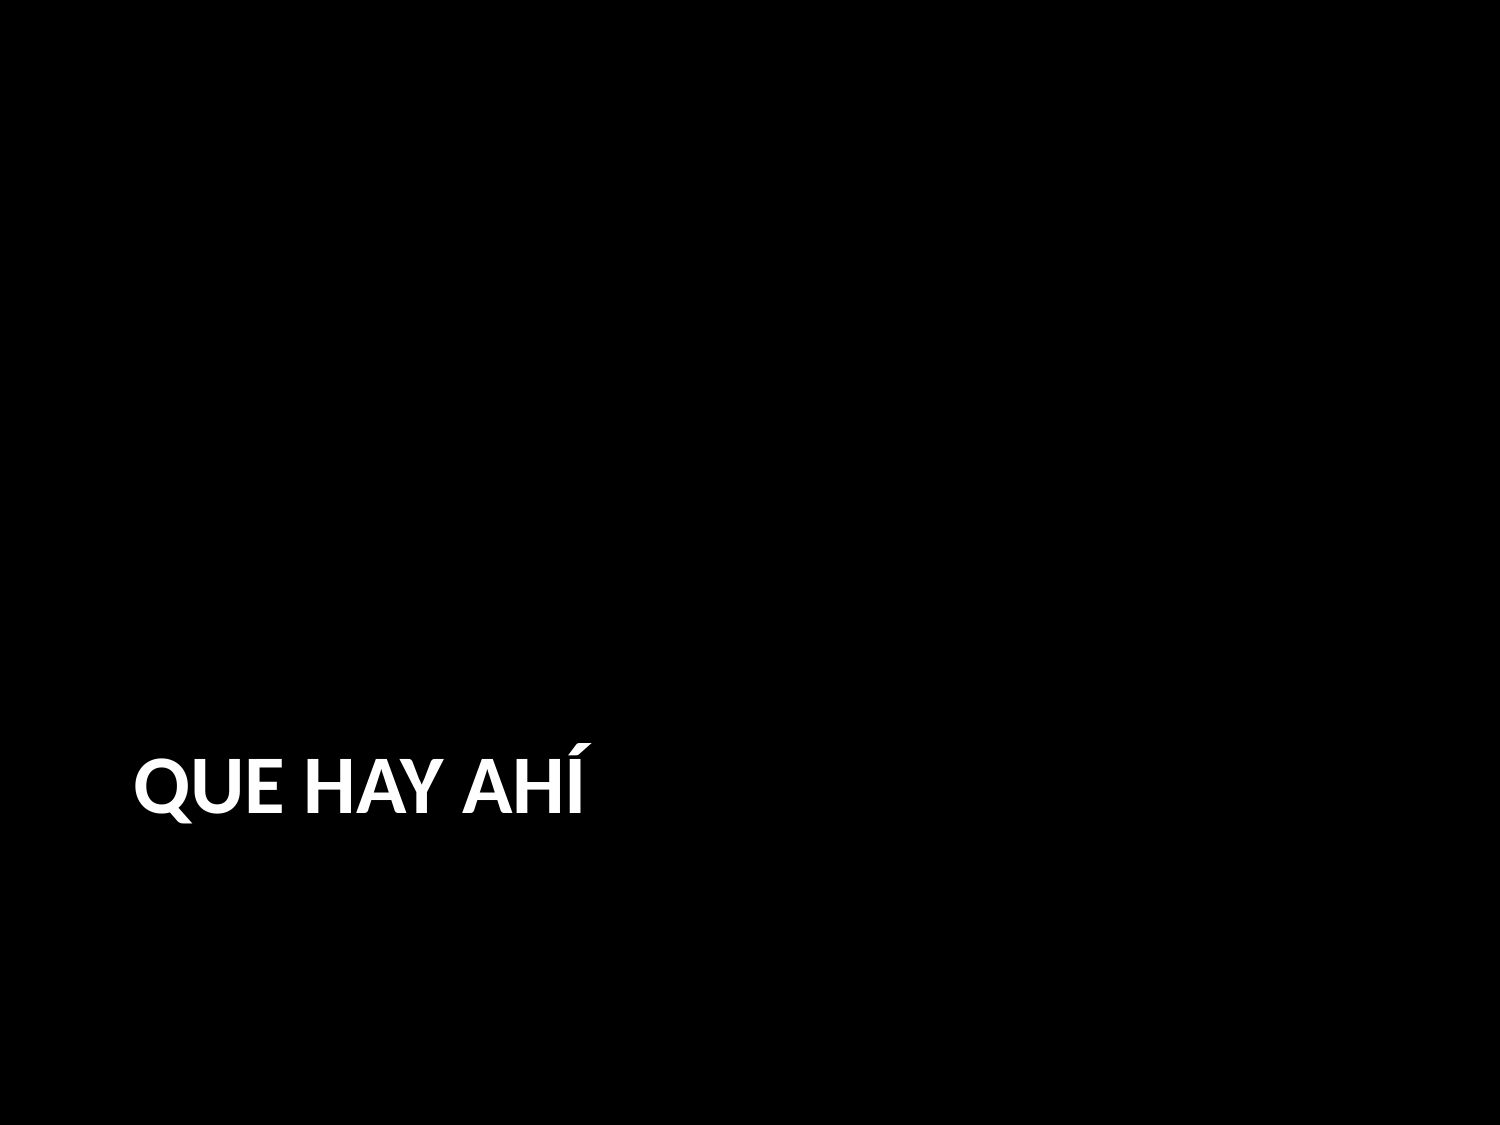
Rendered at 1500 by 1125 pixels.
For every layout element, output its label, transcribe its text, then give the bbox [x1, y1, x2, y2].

title Que hay ahí [118, 722, 1394, 947]
